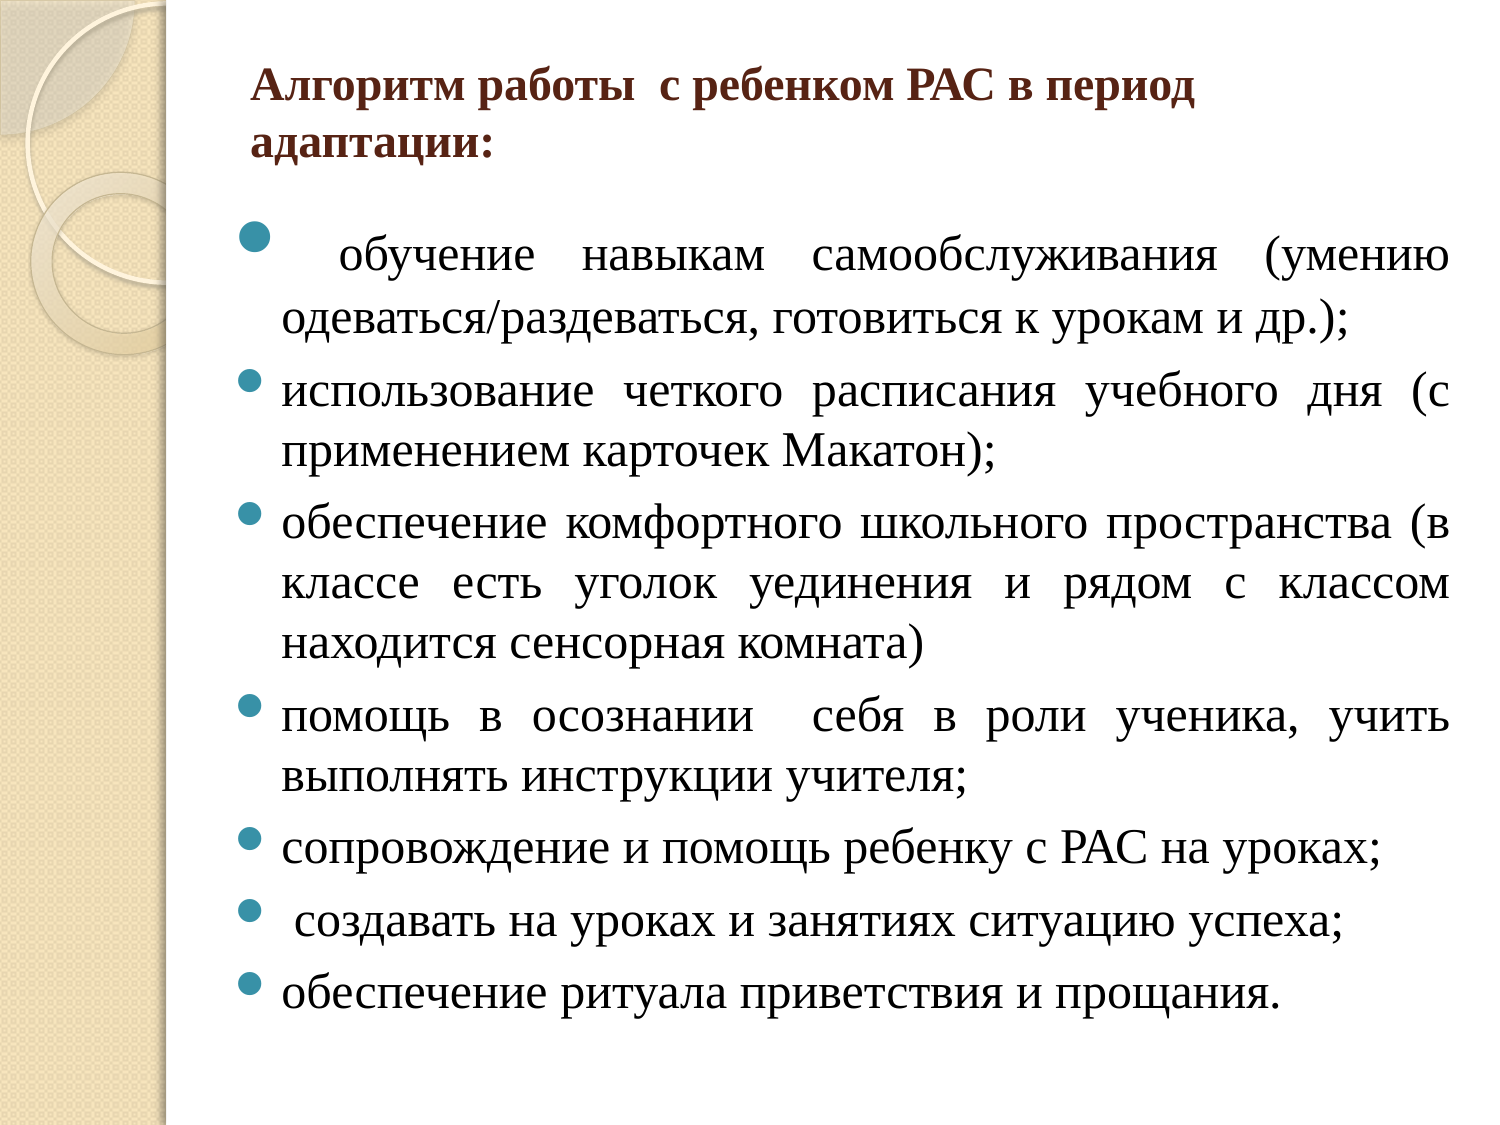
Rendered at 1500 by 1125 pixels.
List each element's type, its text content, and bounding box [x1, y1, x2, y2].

list обучение навыкам самообслуживания (умению одеваться/раздеваться, готовиться к урокам и др.); использование четкого расписания учебного дня (с применением карточек Макатон); обеспечение комфортного школьного пространства (в классе есть уголок уединения и рядом с классом находится сенсорная комната) помощь в осознании себя в роли ученика, учить выполнять инструкции учителя; сопровождение и помощь ребенку с РАС на уроках; создавать на уроках и занятиях ситуацию успеха; обеспечение ритуала приветствия и прощания. [206, 196, 1466, 1071]
title Алгоритм работы с ребенком РАС в период адаптации: [235, 45, 1466, 196]
